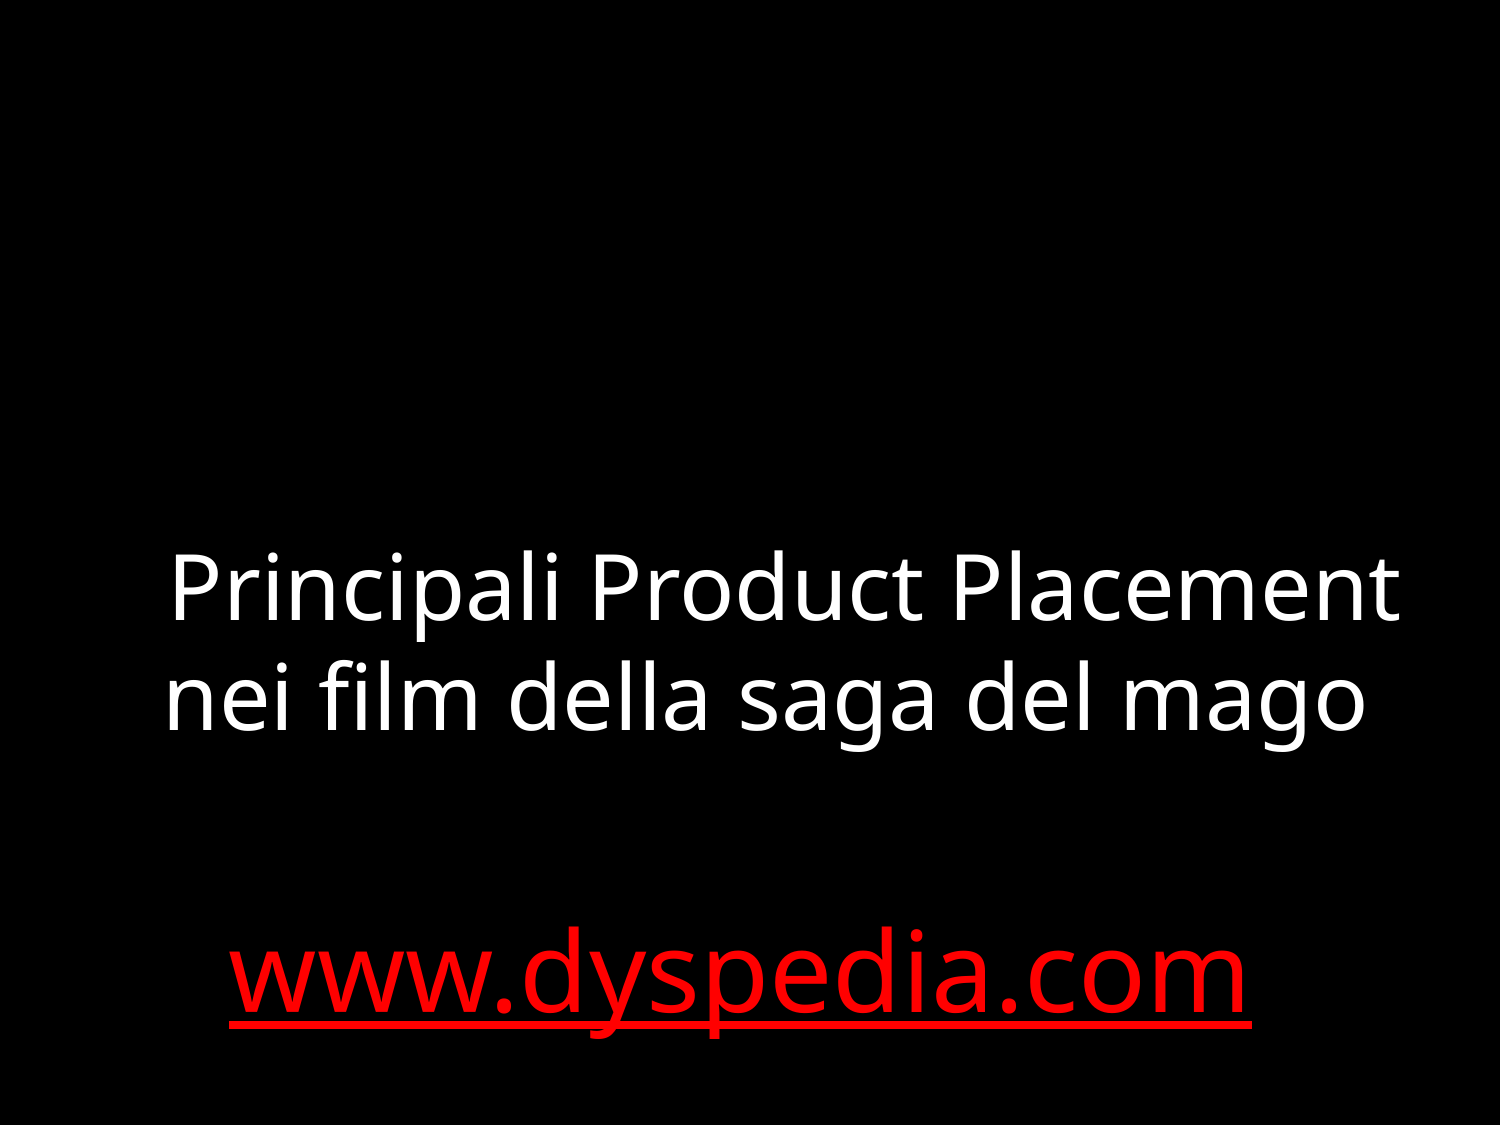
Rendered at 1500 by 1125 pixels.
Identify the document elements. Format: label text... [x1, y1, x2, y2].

list Principali Product Placement nei film della saga del mago www.dyspedia.com [74, 521, 1426, 965]
